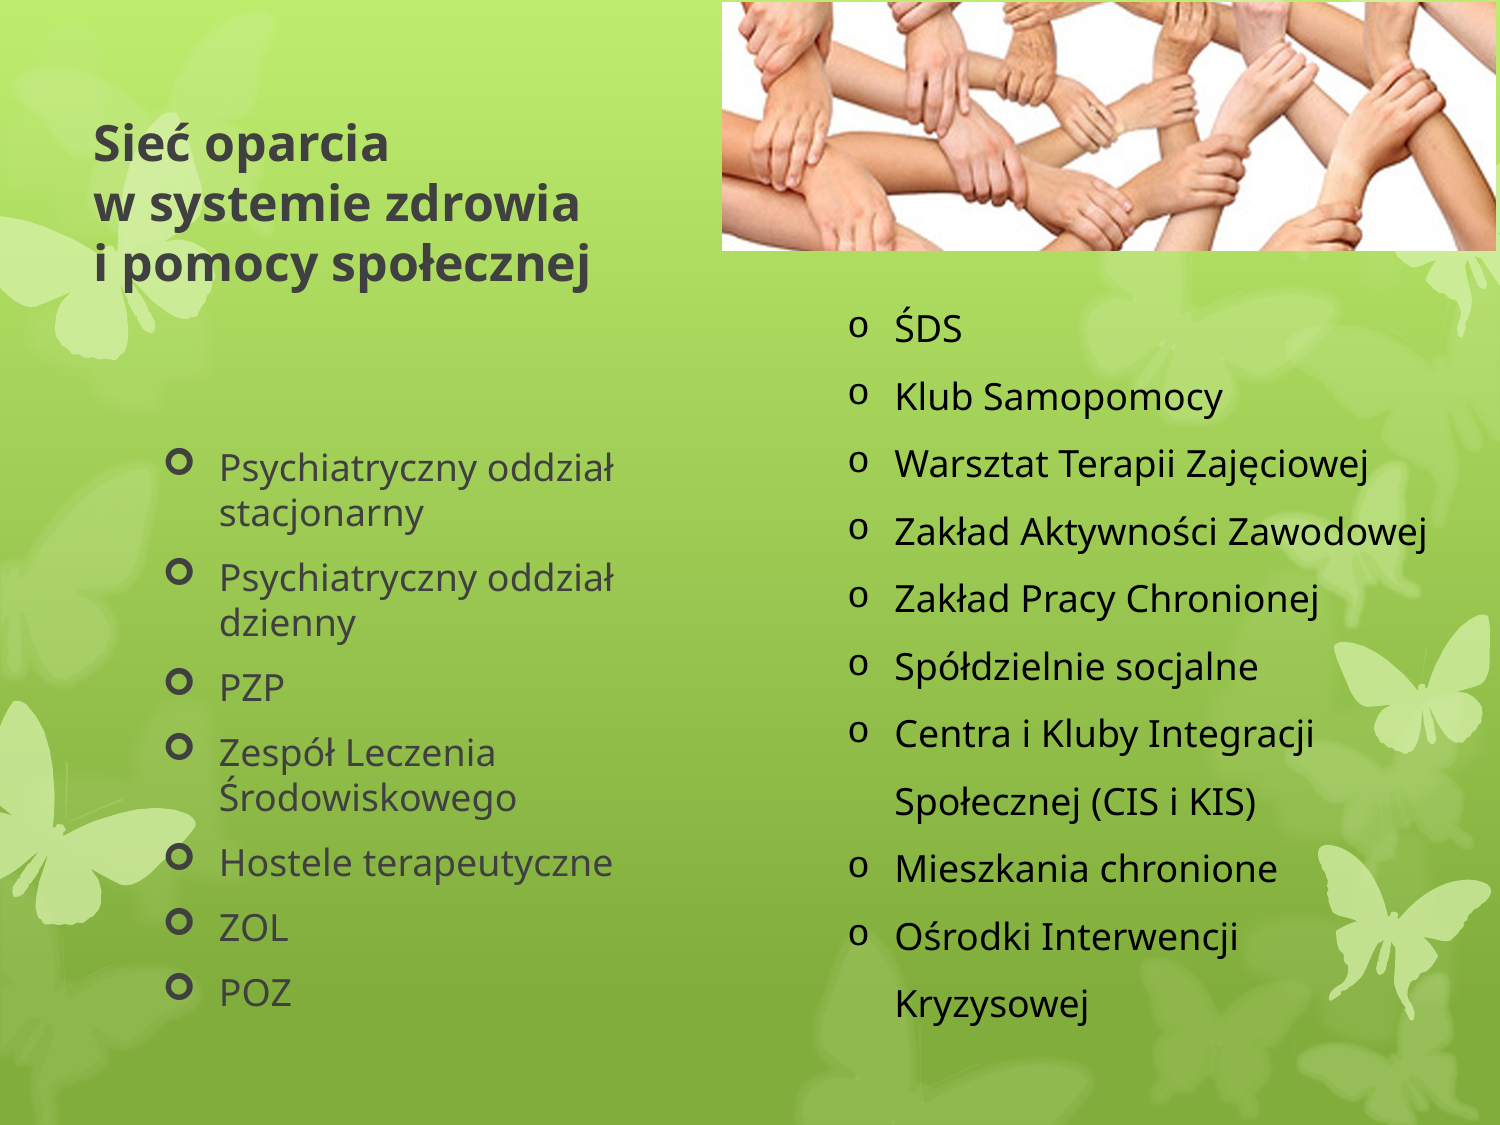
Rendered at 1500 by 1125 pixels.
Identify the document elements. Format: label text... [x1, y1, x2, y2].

text_box ŚDS Klub Samopomocy Warsztat Terapii Zajęciowej Zakład Aktywności Zawodowej Zakład Pracy Chronionej Spółdzielnie socjalne Centra i Kluby Integracji Społecznej (CIS i KIS) Mieszkania chronione Ośrodki Interwencji Kryzysowej [832, 261, 1453, 1033]
picture [721, 2, 1497, 252]
list Psychiatryczny oddział stacjonarny Psychiatryczny oddział dzienny PZP Zespół Leczenia Środowiskowego Hostele terapeutyczne ZOL POZ [147, 429, 732, 1095]
title Sieć oparcia w systemie zdrowia i pomocy społecznej [78, 30, 723, 372]
